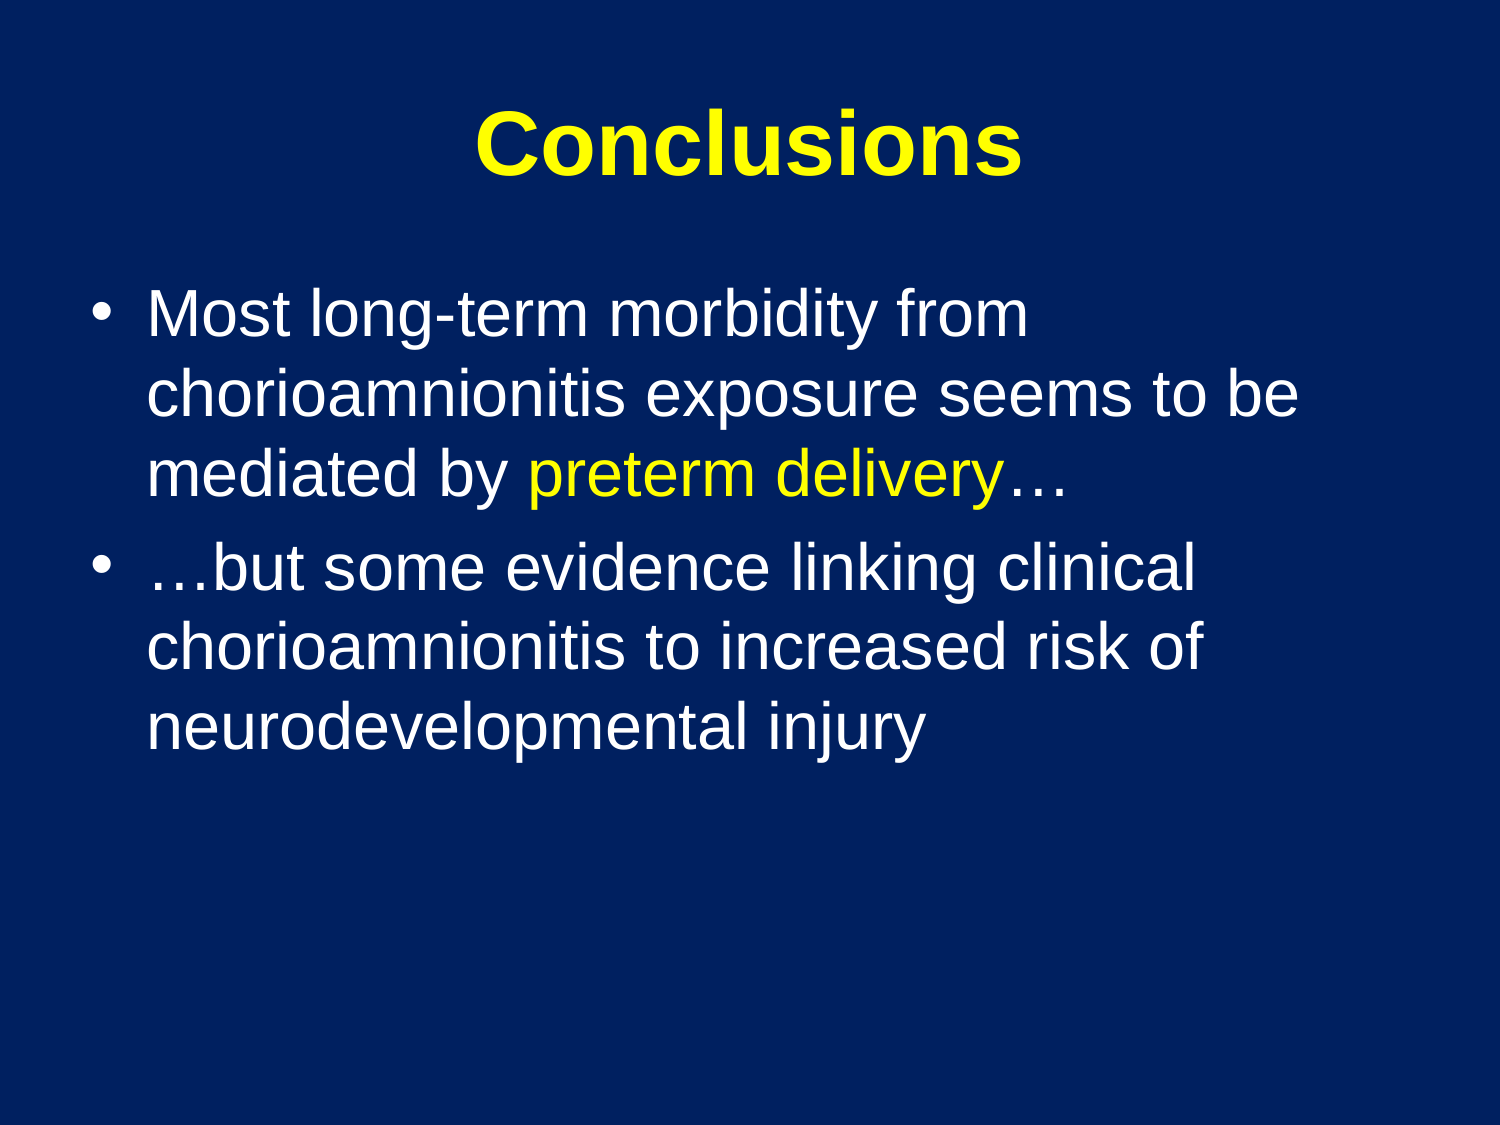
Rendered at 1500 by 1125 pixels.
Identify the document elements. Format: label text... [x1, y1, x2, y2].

title Conclusions [75, 45, 1425, 233]
list Most long-term morbidity from chorioamnionitis exposure seems to be mediated by preterm delivery… …but some evidence linking clinical chorioamnionitis to increased risk of neurodevelopmental injury [75, 262, 1425, 1005]
